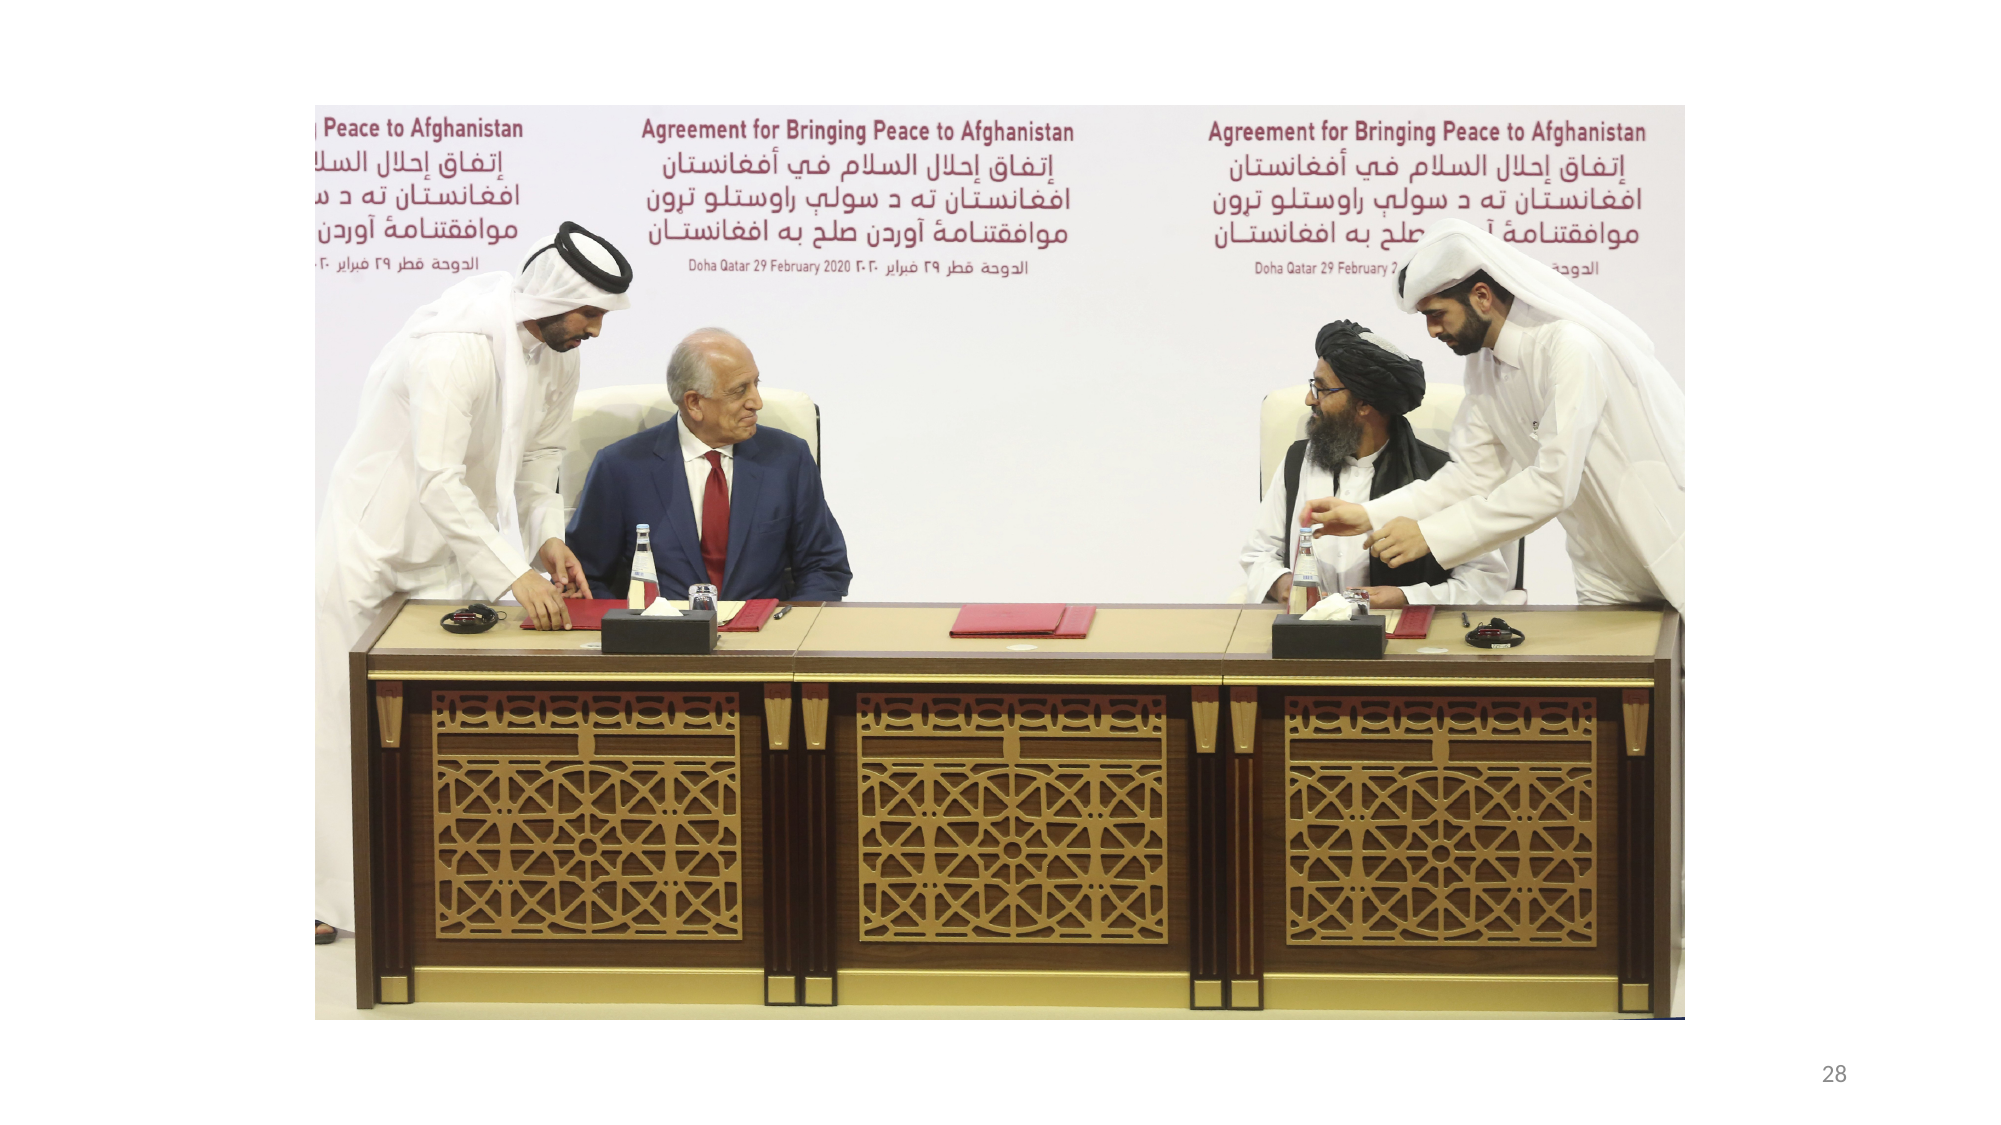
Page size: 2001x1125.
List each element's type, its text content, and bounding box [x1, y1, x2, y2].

slide_number 28 [1412, 1042, 1863, 1103]
picture [315, 105, 1685, 1020]
